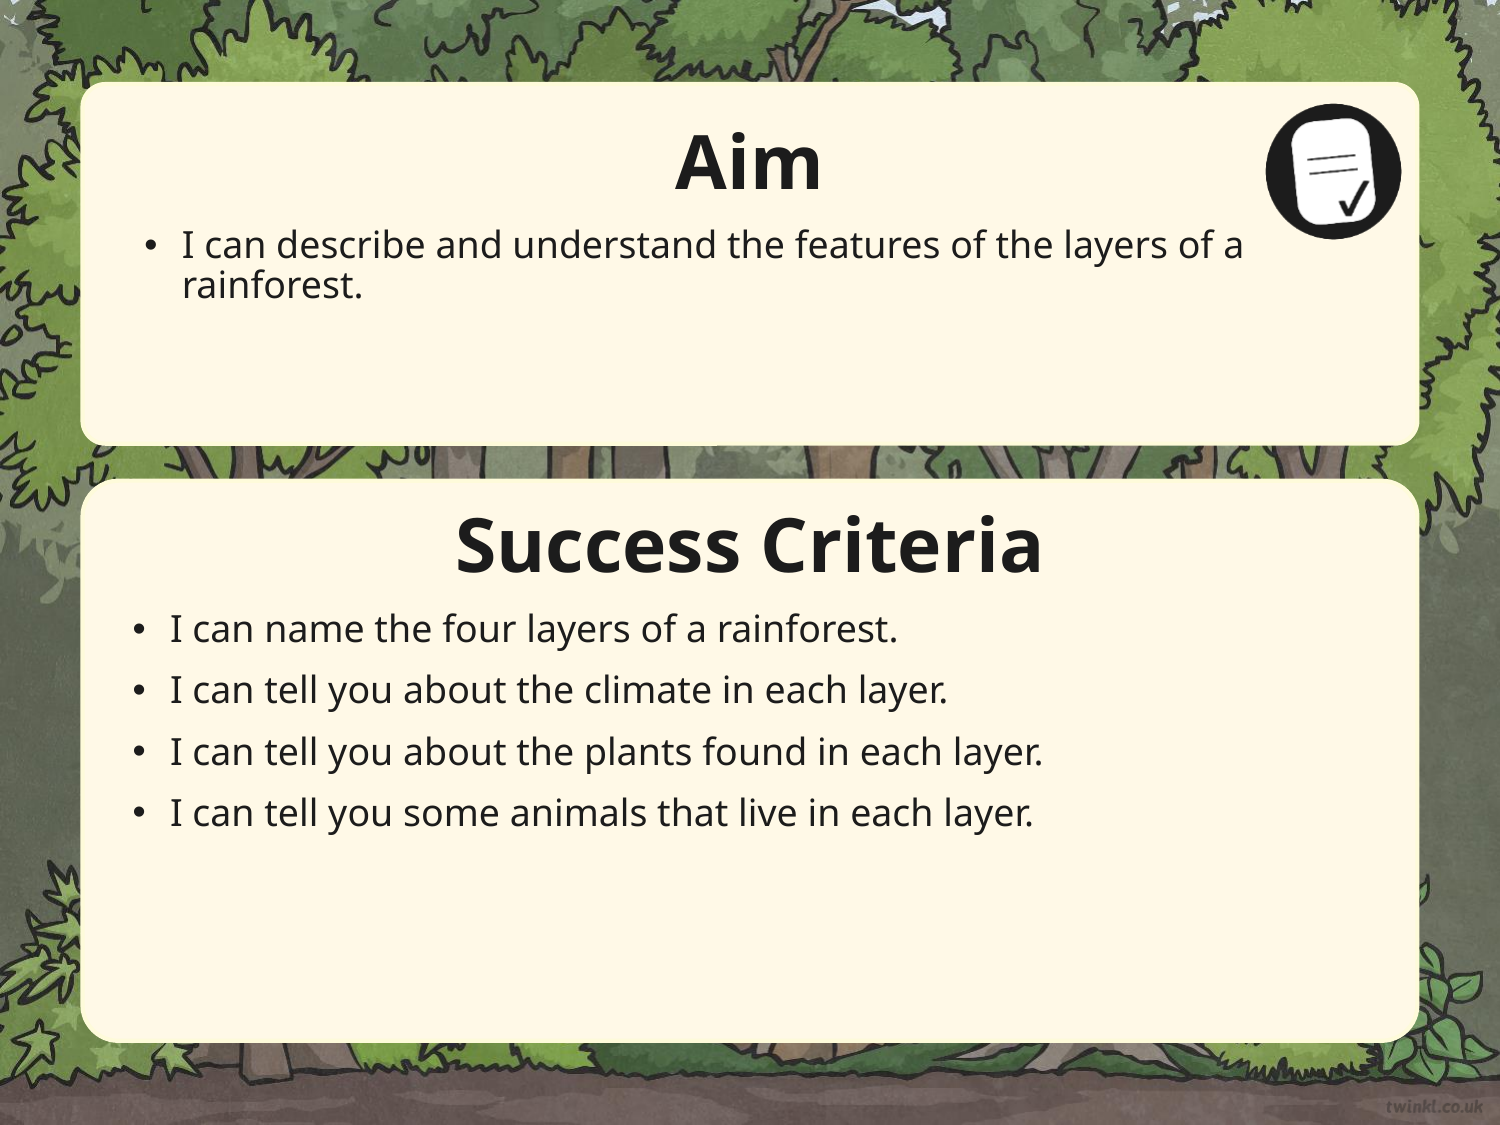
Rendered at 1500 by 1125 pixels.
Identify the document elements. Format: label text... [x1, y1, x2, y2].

text_box Success Criteria [103, 503, 1397, 568]
text_box [81, 83, 1419, 445]
text_box I can name the four layers of a rainforest. I can tell you about the climate in each layer. I can tell you about the plants found in each layer. I can tell you some animals that live in each layer. [103, 568, 1397, 800]
text_box [81, 479, 1419, 1042]
text_box Aim [103, 120, 1262, 184]
list I can describe and understand the features of the layers of a rainforest. [103, 184, 1397, 417]
picture [0, 0, 1500, 1125]
